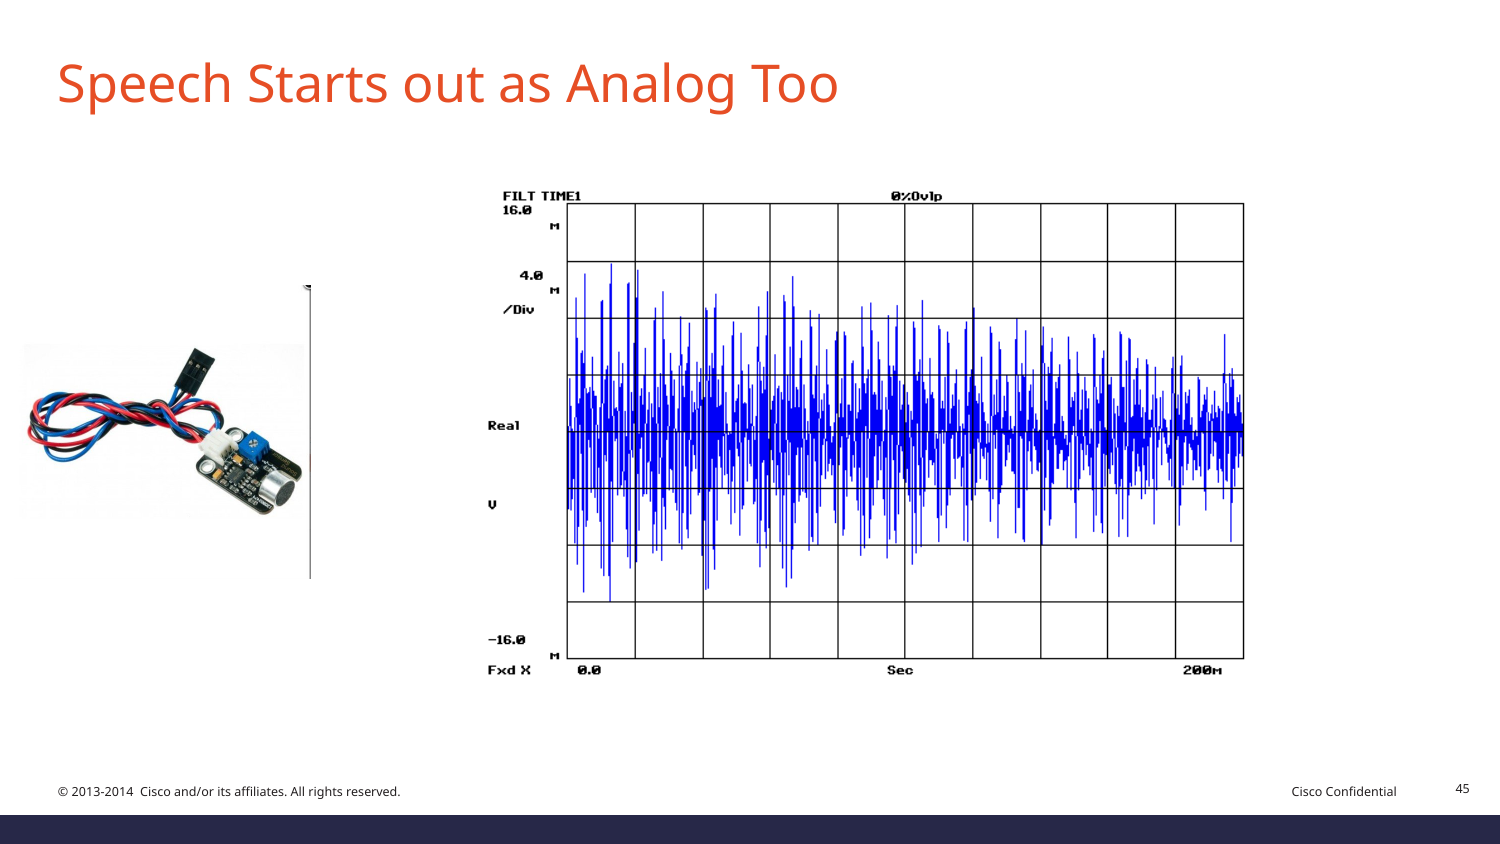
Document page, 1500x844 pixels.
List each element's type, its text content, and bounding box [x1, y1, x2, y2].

picture [465, 129, 1273, 735]
title Speech Starts out as Analog Too [42, 49, 1464, 170]
picture [14, 285, 311, 580]
